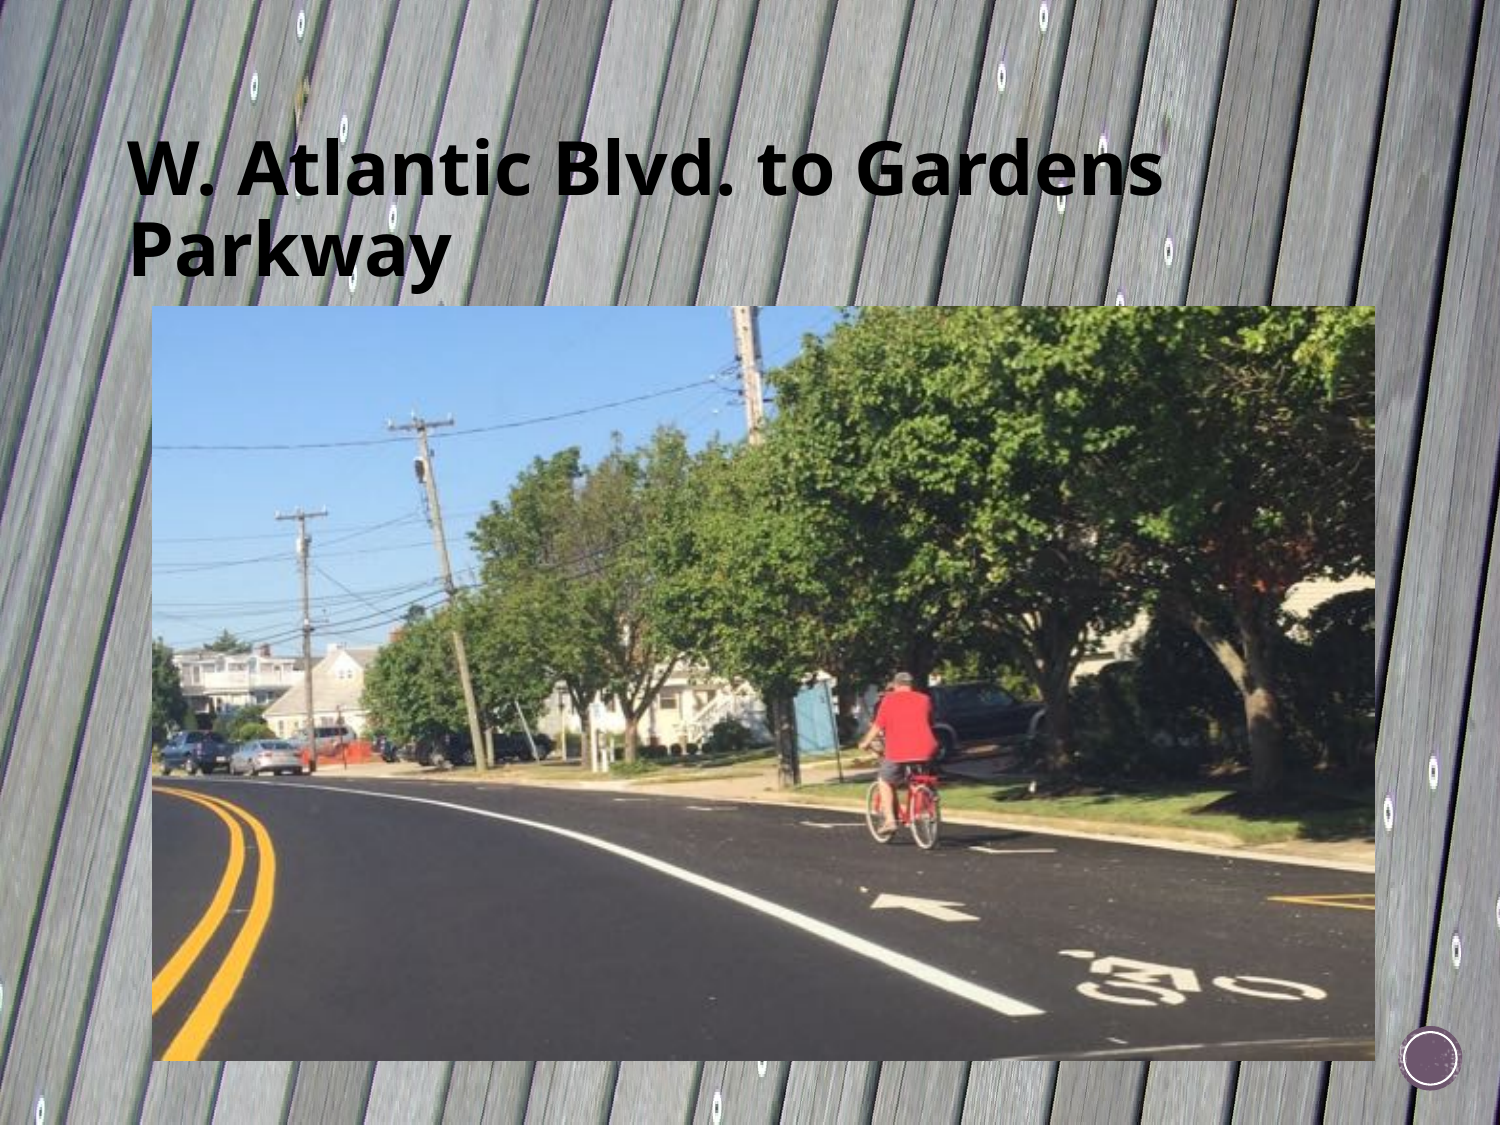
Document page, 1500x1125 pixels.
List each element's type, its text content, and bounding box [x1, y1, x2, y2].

picture [0, 0, 1500, 1125]
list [155, 309, 1372, 1058]
title W. Atlantic Blvd. to Gardens Parkway [112, 79, 1484, 344]
